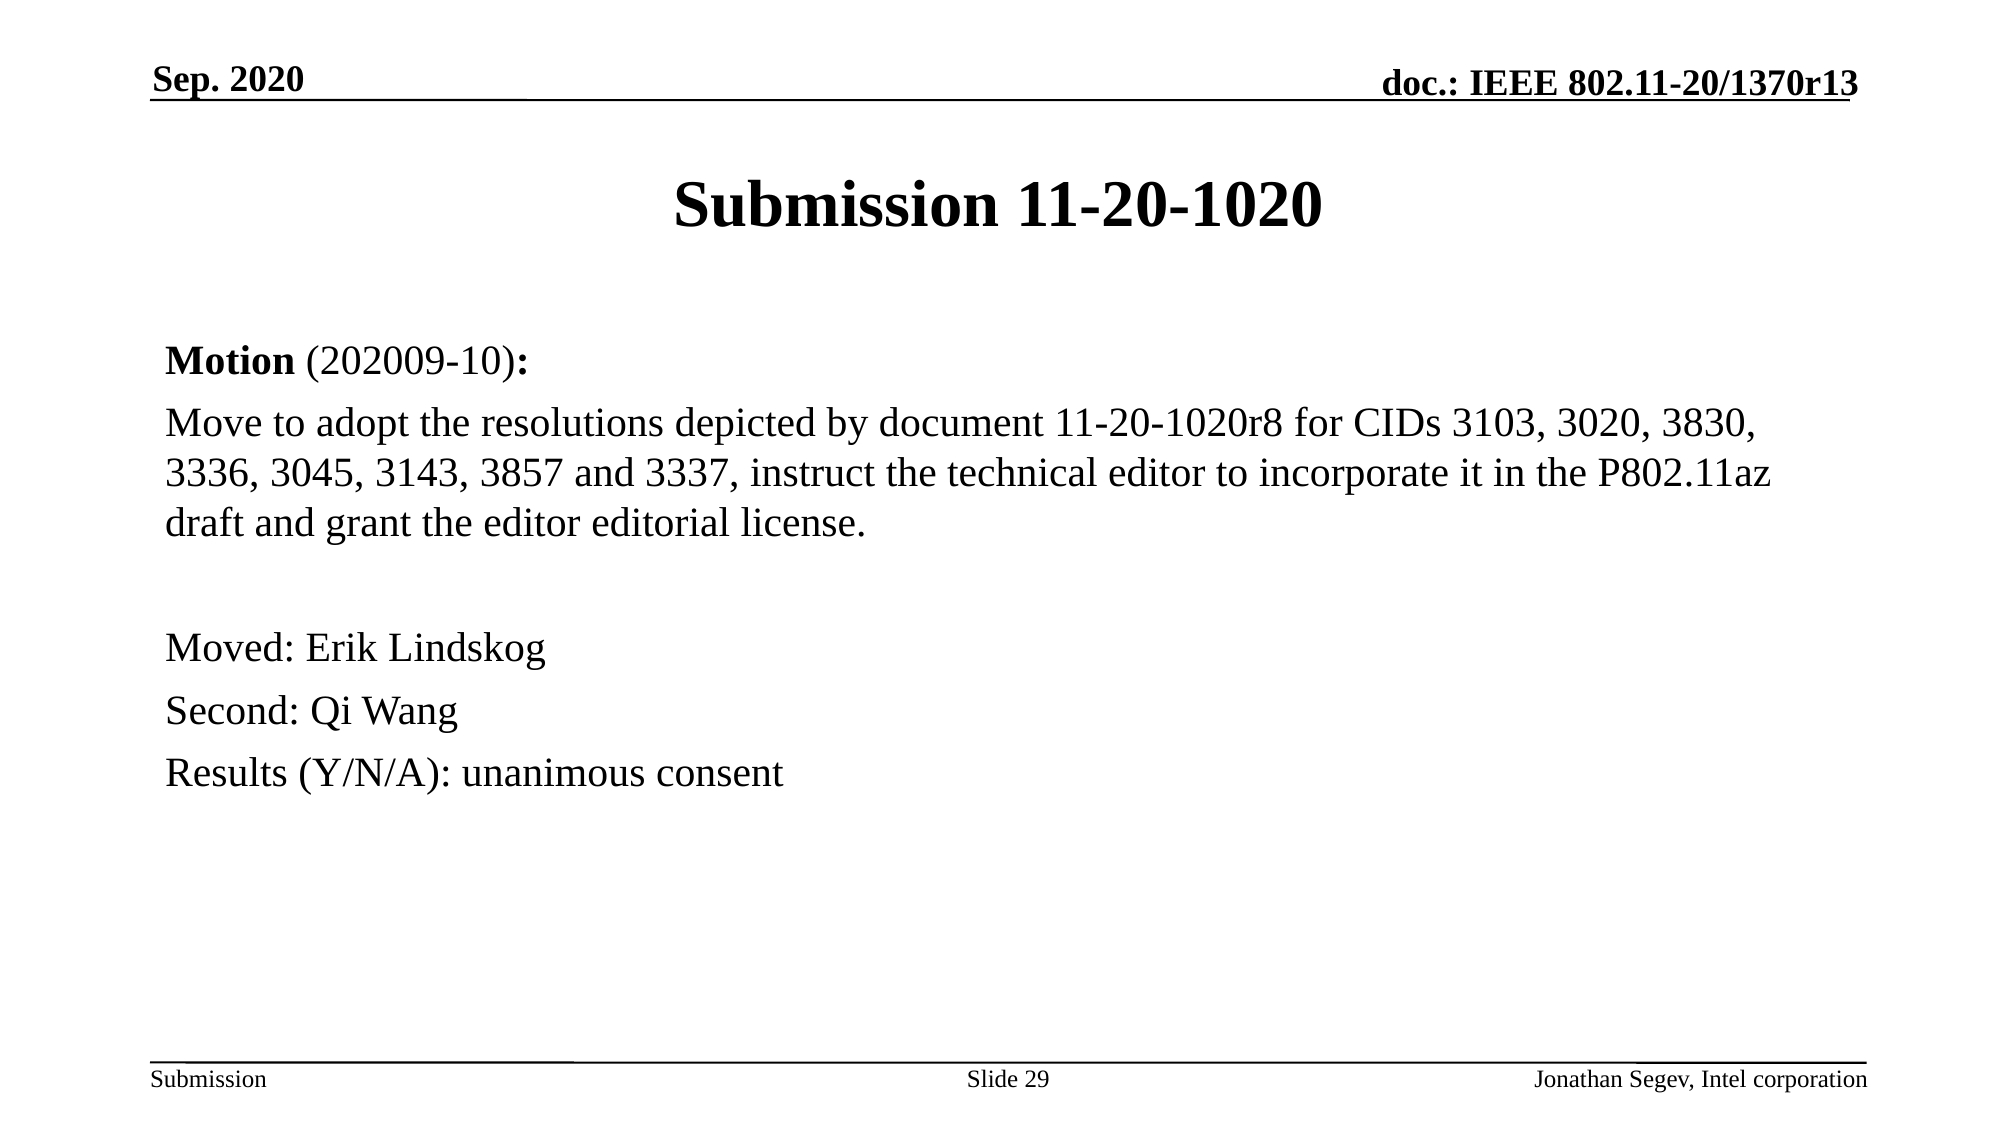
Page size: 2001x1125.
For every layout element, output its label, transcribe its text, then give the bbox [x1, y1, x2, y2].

slide_number Slide 29 [950, 1061, 1067, 1123]
list Motion (202009-10): Move to adopt the resolutions depicted by document 11-20-1020r8 for CIDs 3103, 3020, 3830, 3336, 3045, 3143, 3857 and 3337, instruct the technical editor to incorporate it in the P802.11az draft and grant the editor editorial license. Moved: Erik Lindskog Second: Qi Wang Results (Y/N/A): unanimous consent [149, 324, 1850, 1000]
title Submission 11-20-1020 [149, 112, 1850, 288]
footer Jonathan Segev, Intel corporation [1171, 1061, 1869, 1093]
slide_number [152, 54, 563, 100]
